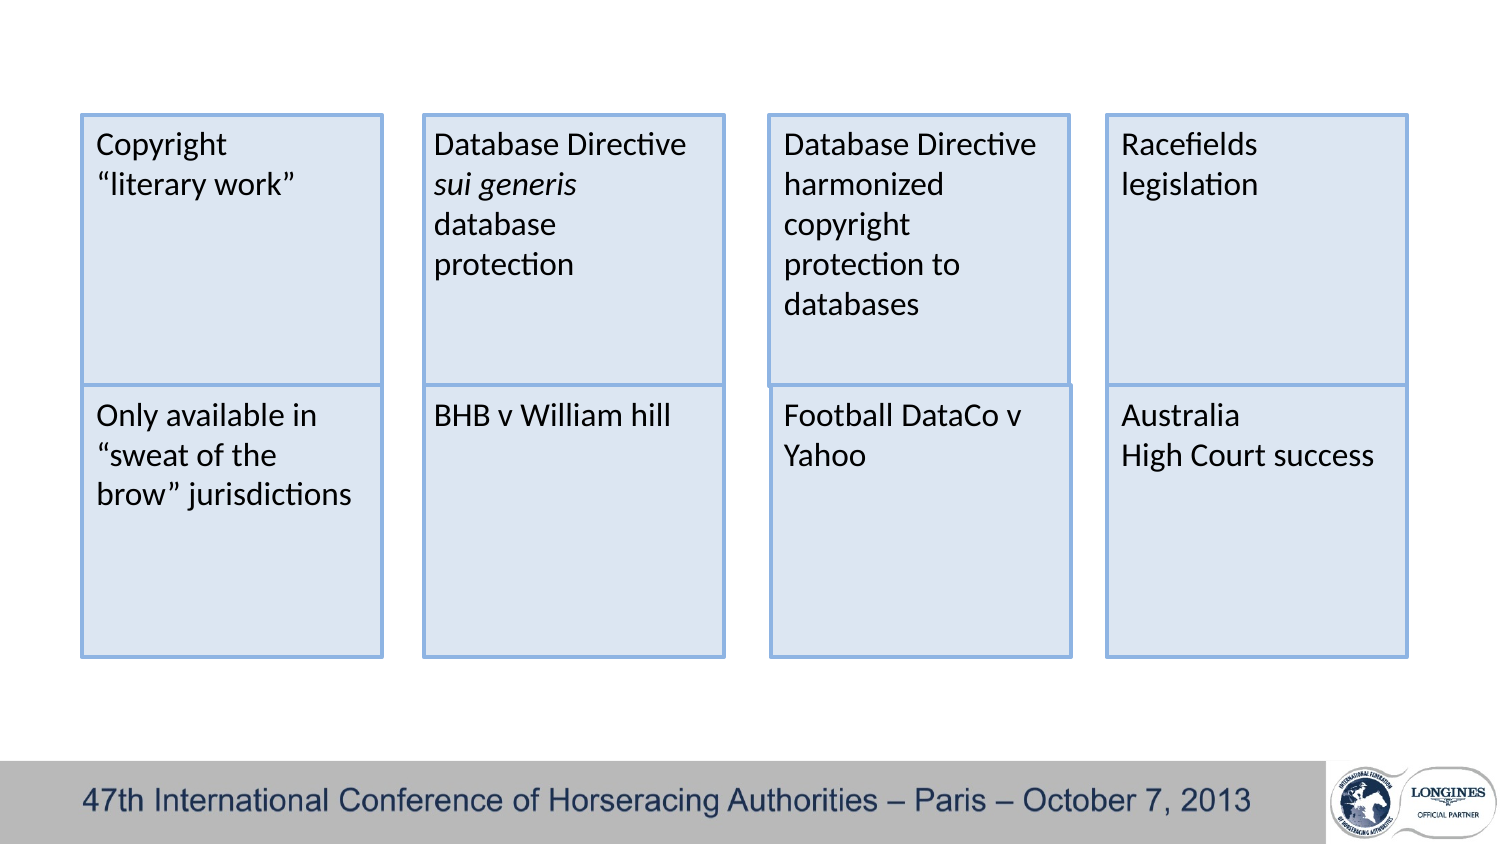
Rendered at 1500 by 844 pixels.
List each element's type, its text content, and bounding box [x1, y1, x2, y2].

text_box Only available in “sweat of the brow” jurisdictions [81, 385, 382, 520]
text_box Football DataCo v Yahoo [769, 385, 1070, 480]
text_box Australia High Court success [1106, 385, 1407, 480]
text_box Copyright “literary work” [81, 114, 382, 210]
text_box [769, 383, 1073, 659]
text_box Database Directive sui generis database protection [419, 114, 720, 290]
text_box [80, 113, 384, 383]
text_box BHB v William hill [419, 385, 720, 440]
text_box [1105, 383, 1409, 659]
text_box [1105, 113, 1409, 383]
picture [0, 0, 1500, 844]
text_box [80, 383, 384, 659]
text_box Database Directive harmonized copyright protection to databases [769, 114, 1070, 329]
text_box [767, 113, 1071, 388]
text_box [422, 113, 726, 383]
text_box Racefields legislation [1106, 114, 1407, 210]
text_box [422, 383, 726, 659]
